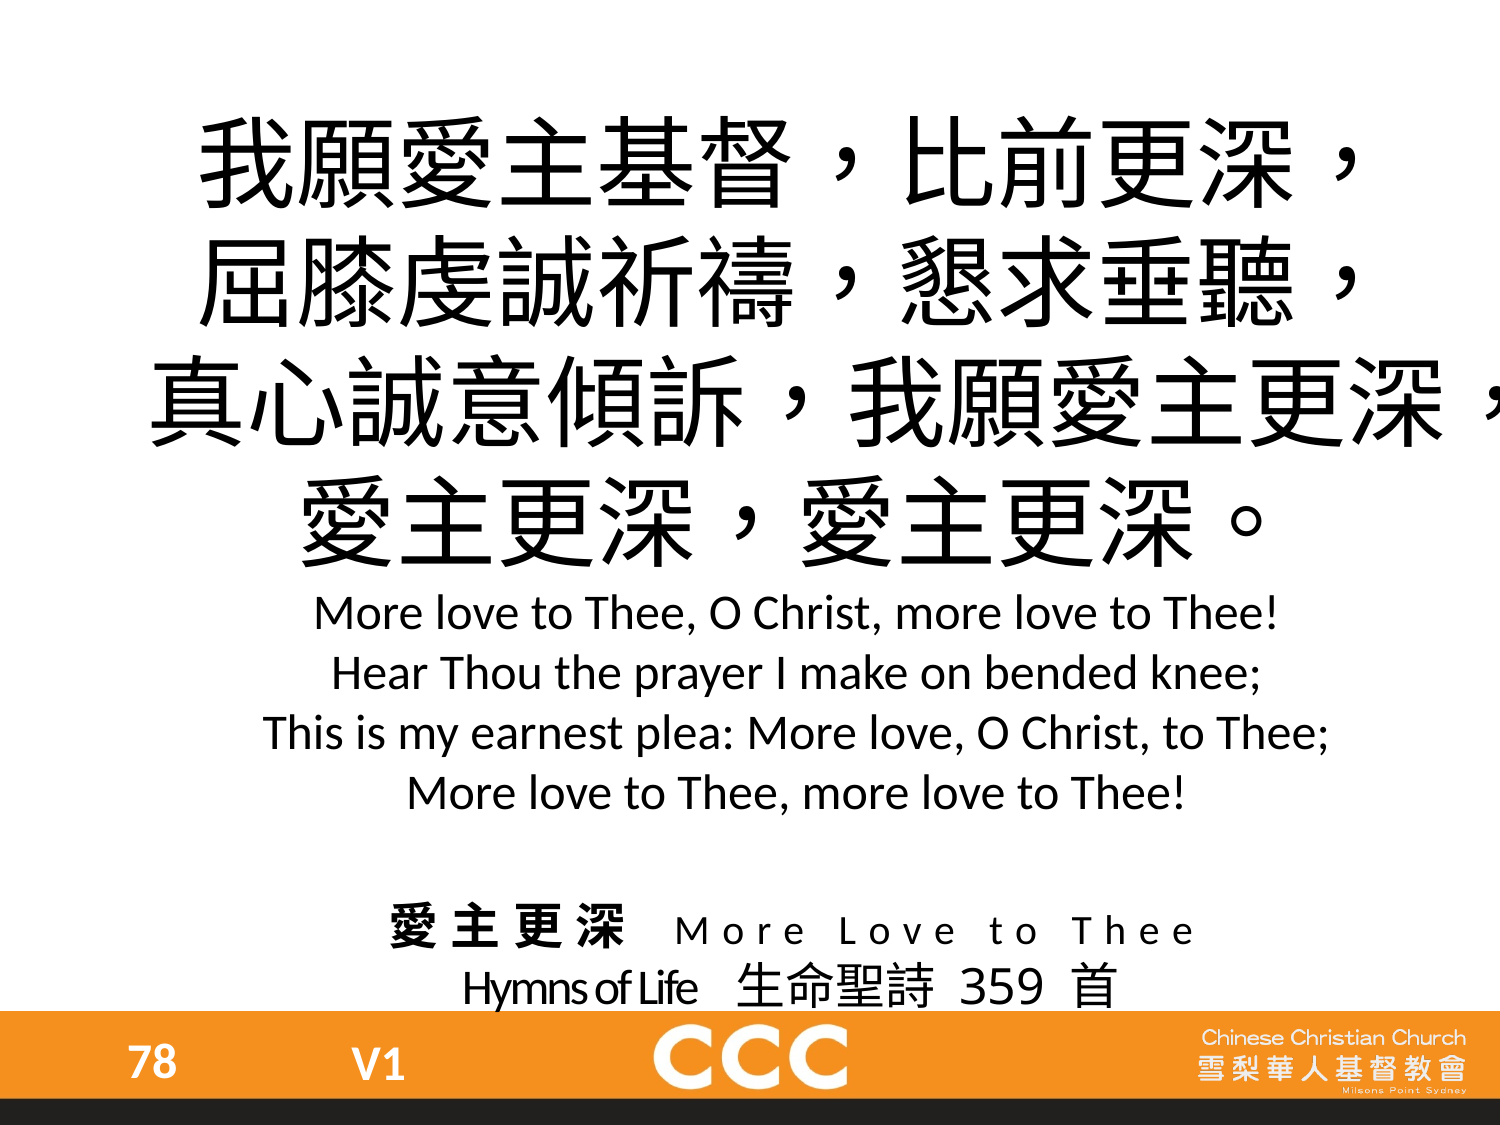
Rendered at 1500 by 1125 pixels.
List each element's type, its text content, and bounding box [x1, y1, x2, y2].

text_box 愛主更深 More Love to Thee Hymns of Life 生命聖詩 359 首 [217, 886, 1365, 1022]
text_box V1 [336, 1023, 486, 1099]
picture [0, 1011, 1500, 1125]
slide_number 78 [112, 1020, 215, 1094]
text_box 我願愛主基督，比前更深， 屈膝虔誠祈禱，懇求垂聽， 真心誠意傾訴，我願愛主更深， 愛主更深，愛主更深。 More love to Thee, O Christ, more love to Thee! Hear Thou the prayer I make on bended knee; This is my earnest plea: More love, O Christ, to Thee; More love to Thee, more love to Thee! [2, 92, 1500, 828]
